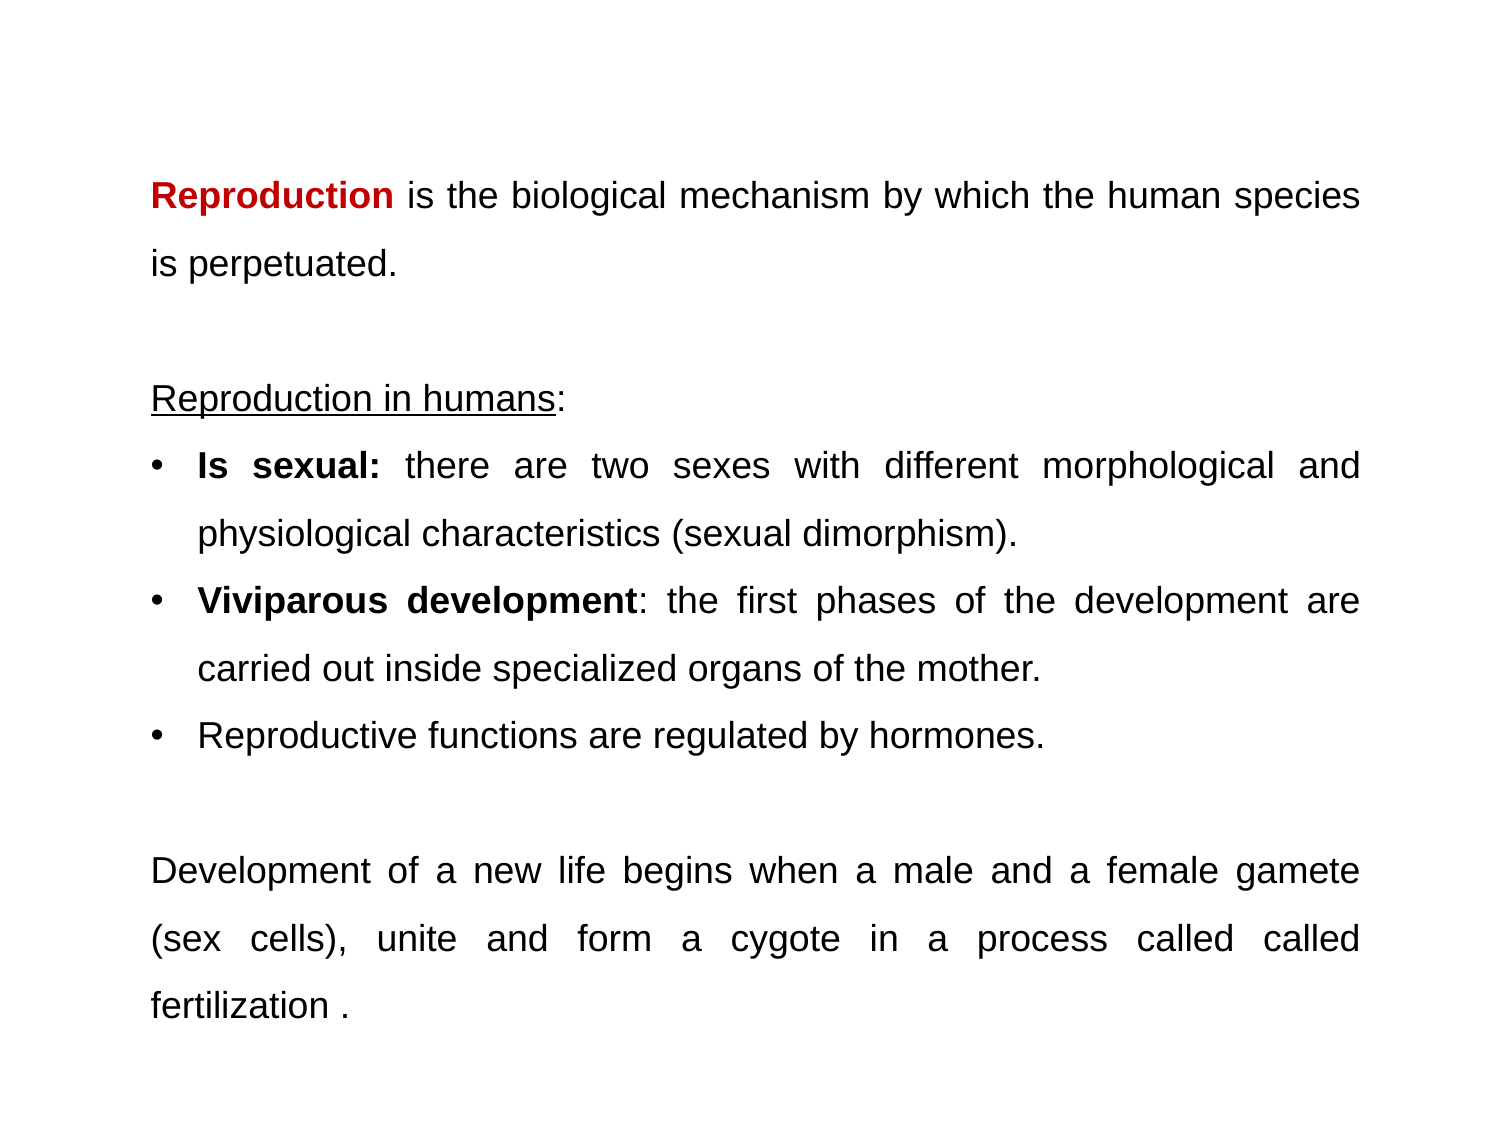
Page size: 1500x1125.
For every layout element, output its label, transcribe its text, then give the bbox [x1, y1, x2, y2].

text_box Reproduction is the biological mechanism by which the human species is perpetuated. Reproduction in humans: Is sexual: there are two sexes with different morphological and physiological characteristics (sexual dimorphism). Viviparous development: the first phases of the development are carried out inside specialized organs of the mother. Reproductive functions are regulated by hormones. Development of a new life begins when a male and a female gamete (sex cells), unite and form a cygote in a process called called fertilization . [135, 141, 1376, 1034]
